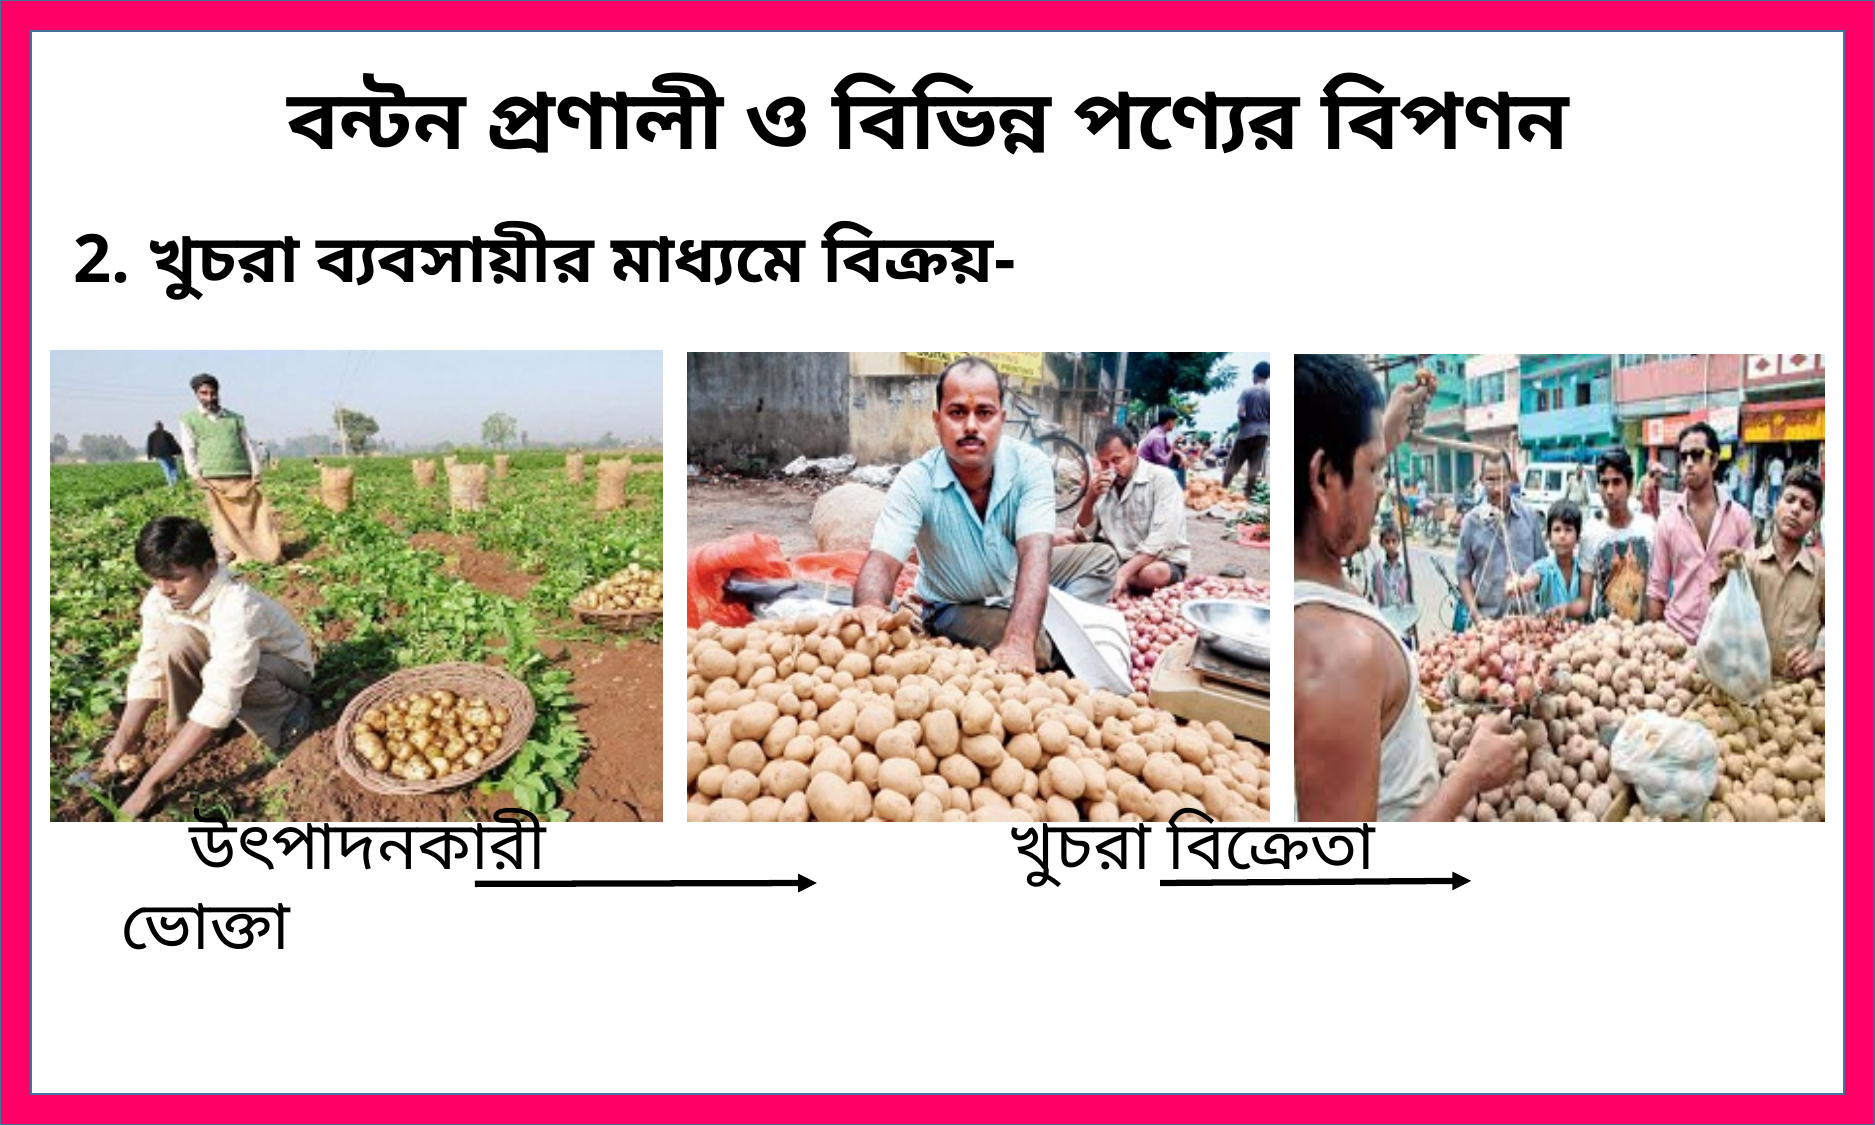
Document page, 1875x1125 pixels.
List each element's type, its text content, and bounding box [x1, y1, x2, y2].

text_box 2. খুচরা ব্যবসায়ীর মাধ্যমে বিক্রয়- [58, 211, 1053, 300]
picture [49, 350, 663, 823]
picture [687, 352, 1270, 823]
text_box বন্টন প্রণালী ও বিভিন্ন পণ্যের বিপণন [273, 59, 1585, 175]
picture [1294, 354, 1826, 823]
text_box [106, 837, 1825, 929]
